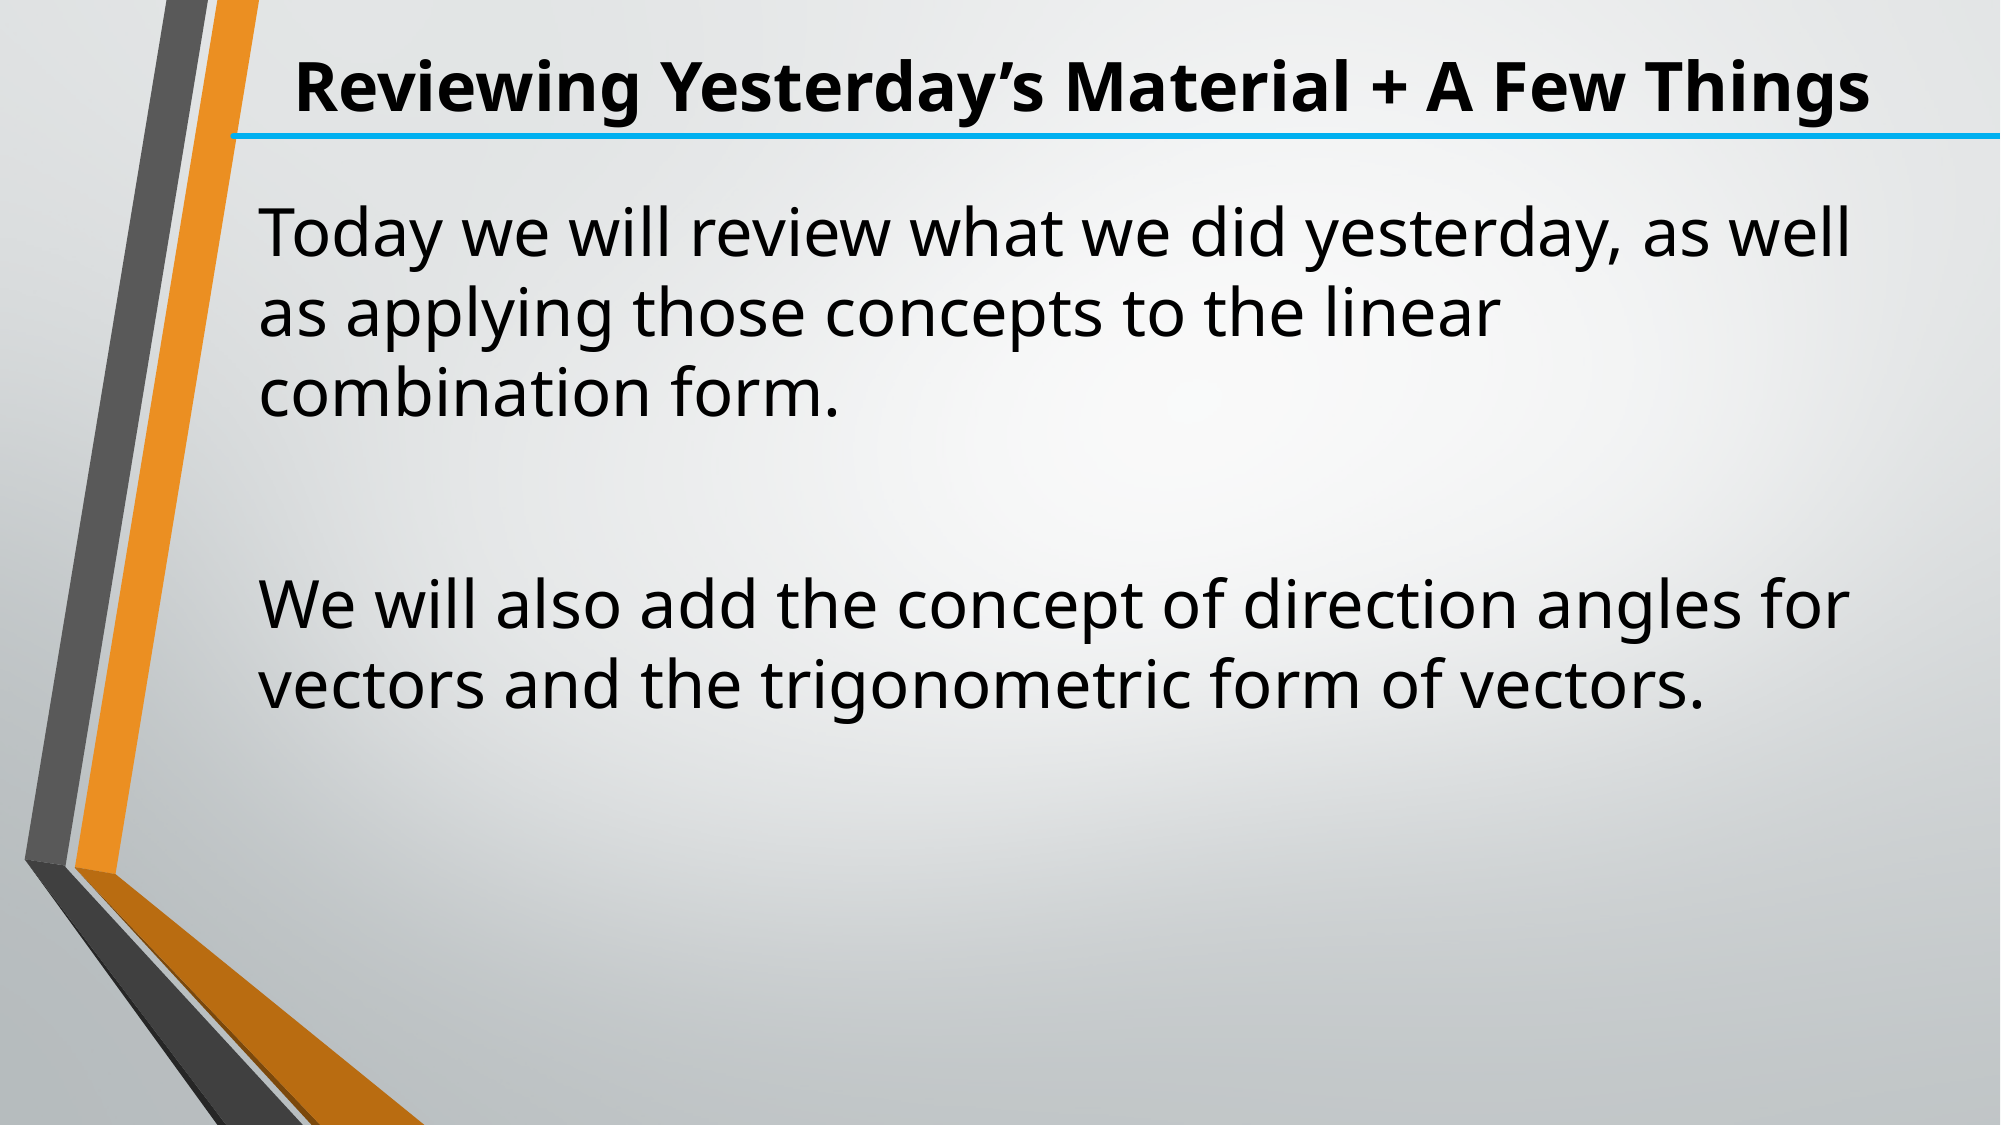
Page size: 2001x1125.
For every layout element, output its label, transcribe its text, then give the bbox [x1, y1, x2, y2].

list Today we will review what we did yesterday, as well as applying those concepts to the linear combination form. We will also add the concept of direction angles for vectors and the trigonometric form of vectors. [243, 182, 1887, 950]
title Reviewing Yesterday’s Material + A Few Things [243, 27, 1887, 133]
